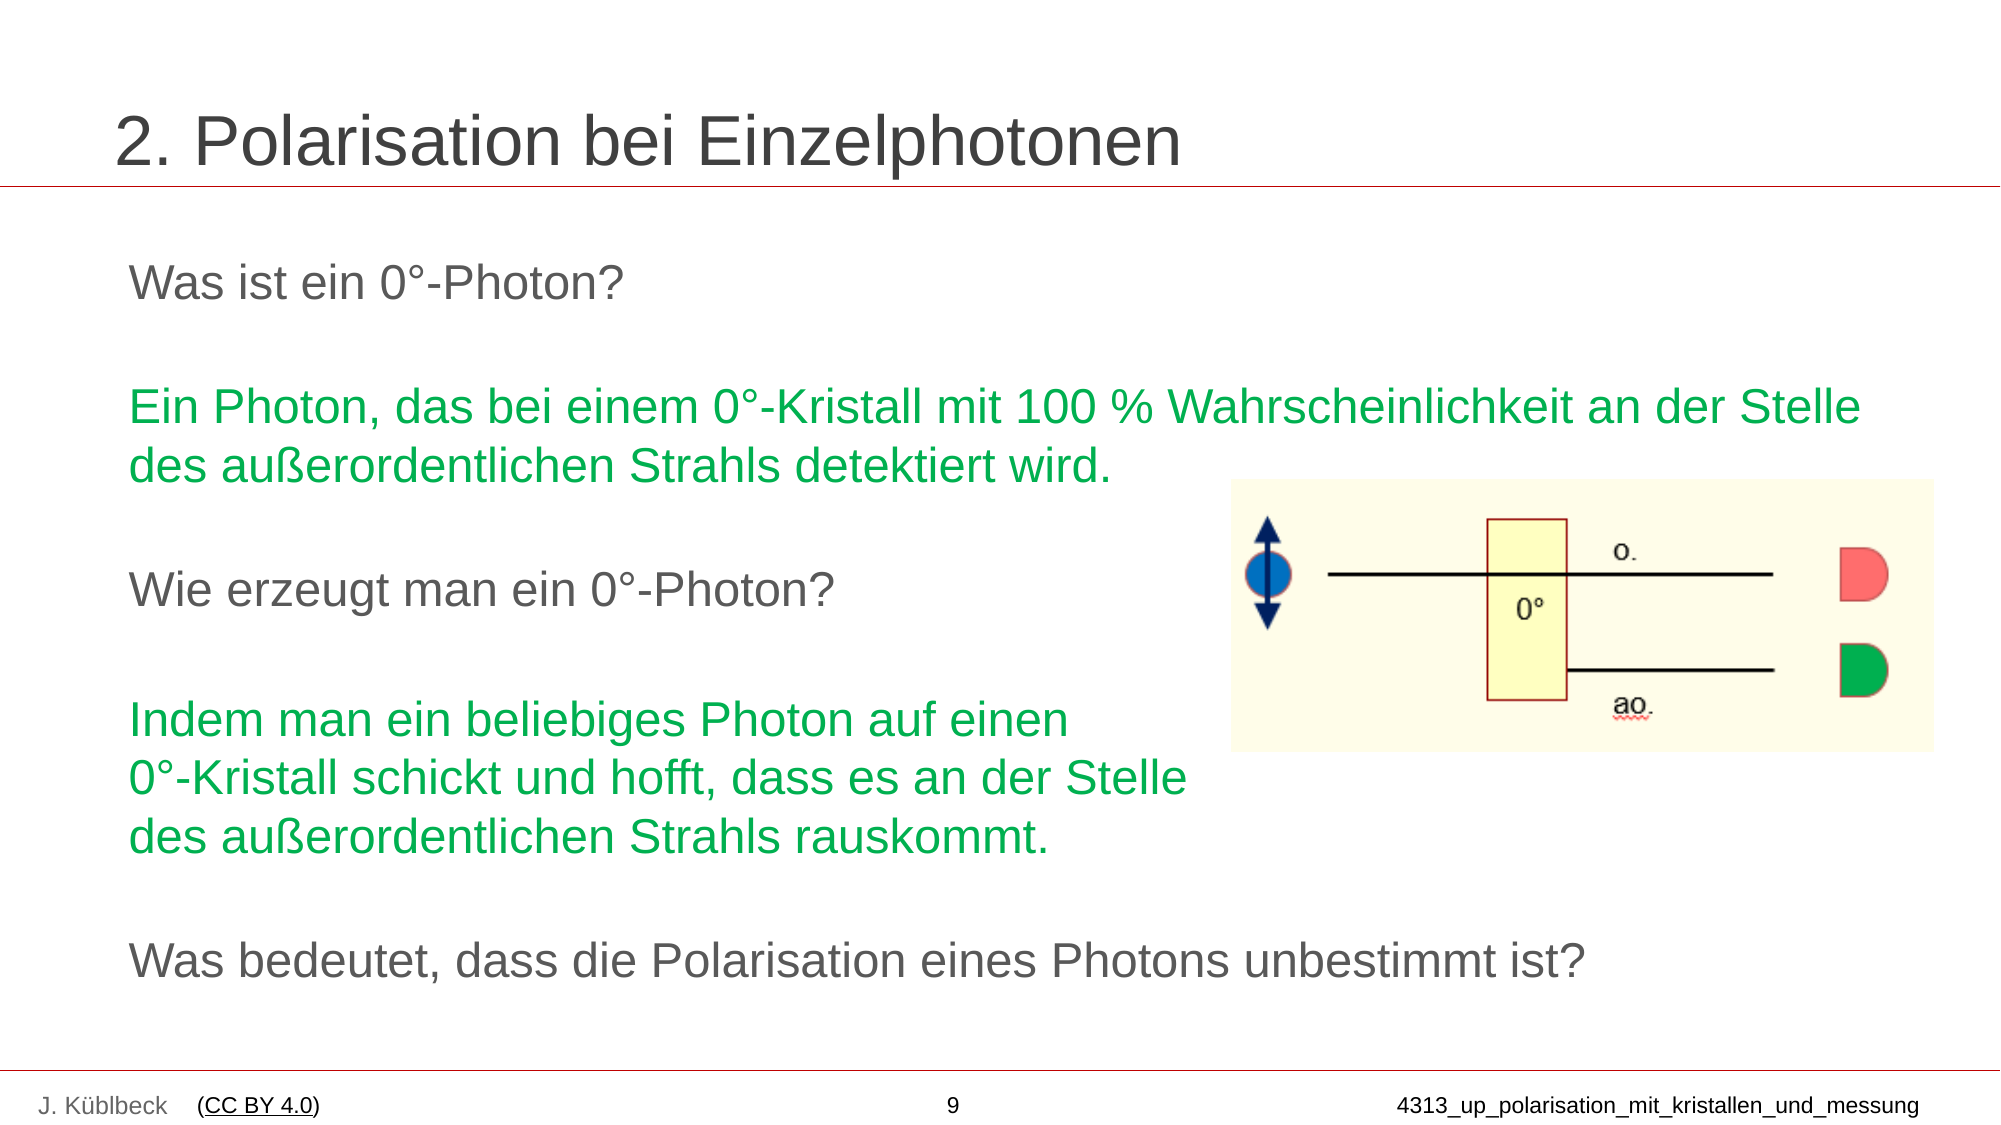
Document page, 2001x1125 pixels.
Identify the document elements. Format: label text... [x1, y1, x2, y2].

title 2. Polarisation bei Einzelphotonen [99, 90, 1900, 185]
list Was ist ein 0°-Photon? Ein Photon, das bei einem 0°-Kristall mit 100 % Wahrscheinlichkeit an der Stelle des außerordentlichen Strahls detektiert wird. Wie erzeugt man ein 0°-Photon? Indem man ein beliebiges Photon auf einen 0°-Kristall schickt und hofft, dass es an der Stelle des außerordentlichen Strahls rauskommt. Was bedeutet, dass die Polarisation eines Photons unbestimmt ist? [96, 243, 1897, 1000]
picture [1231, 479, 1934, 752]
